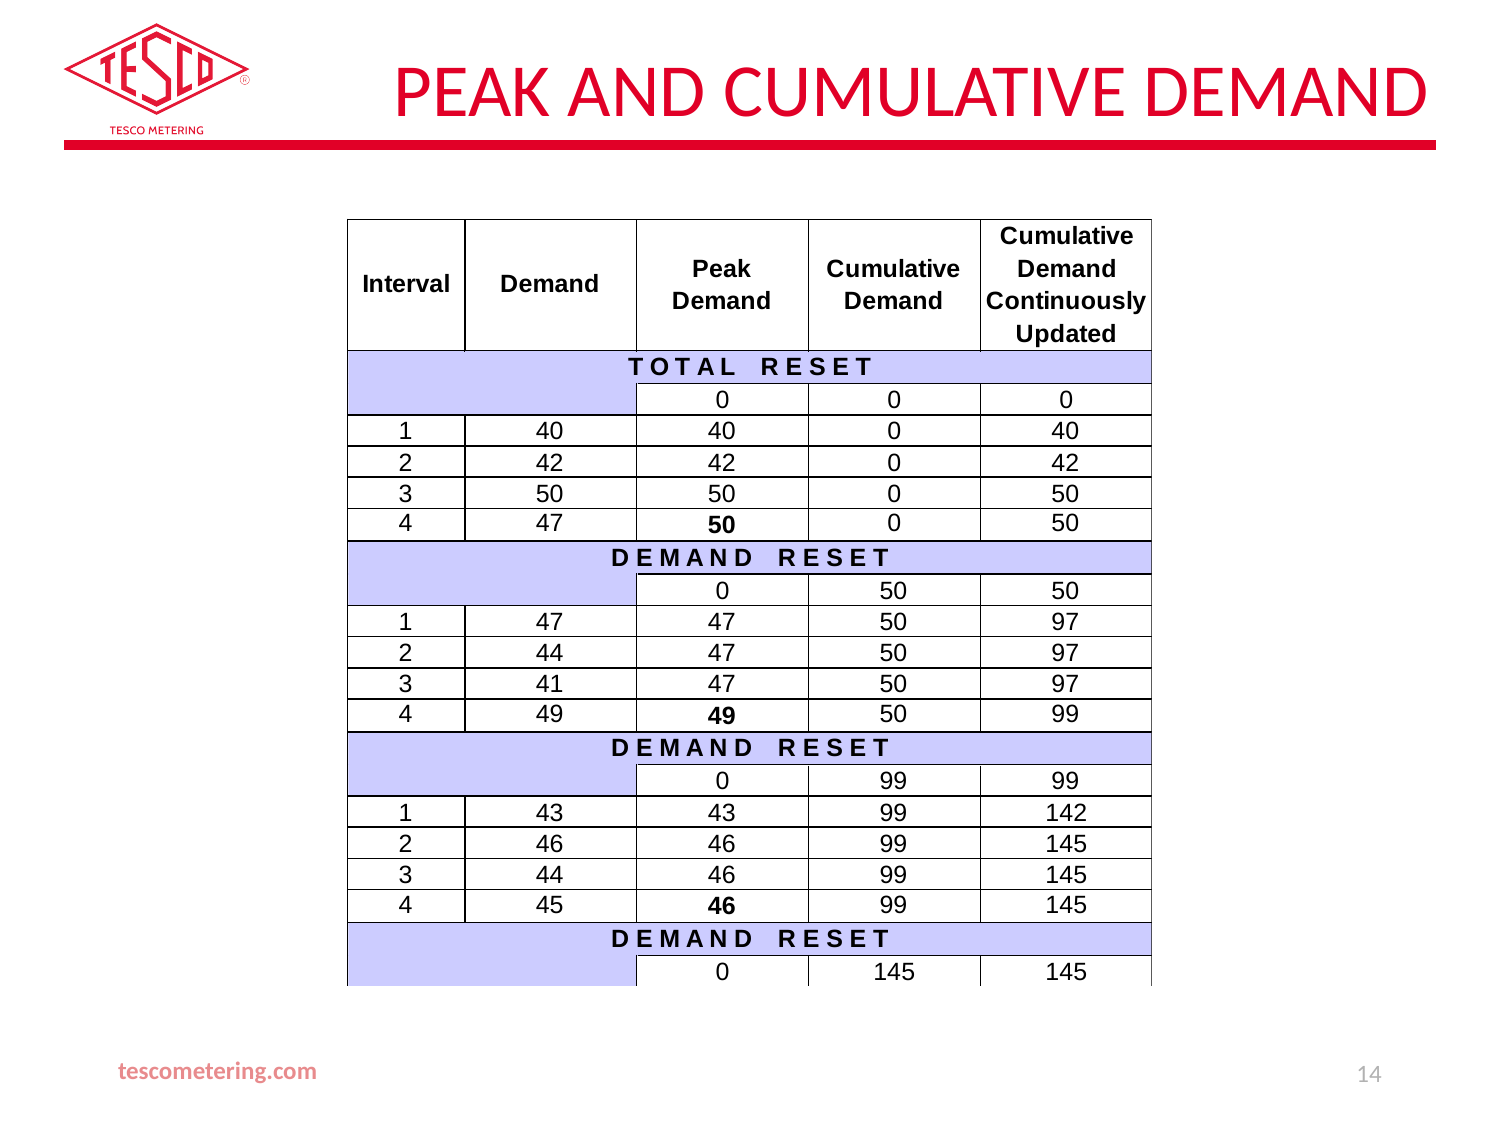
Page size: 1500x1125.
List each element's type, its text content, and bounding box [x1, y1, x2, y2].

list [346, 218, 1154, 988]
title Peak and Cumulative Demand [261, 81, 1444, 194]
footer tescometering.com [103, 1039, 610, 1100]
picture [63, 23, 250, 138]
slide_number 14 [1059, 1042, 1397, 1103]
